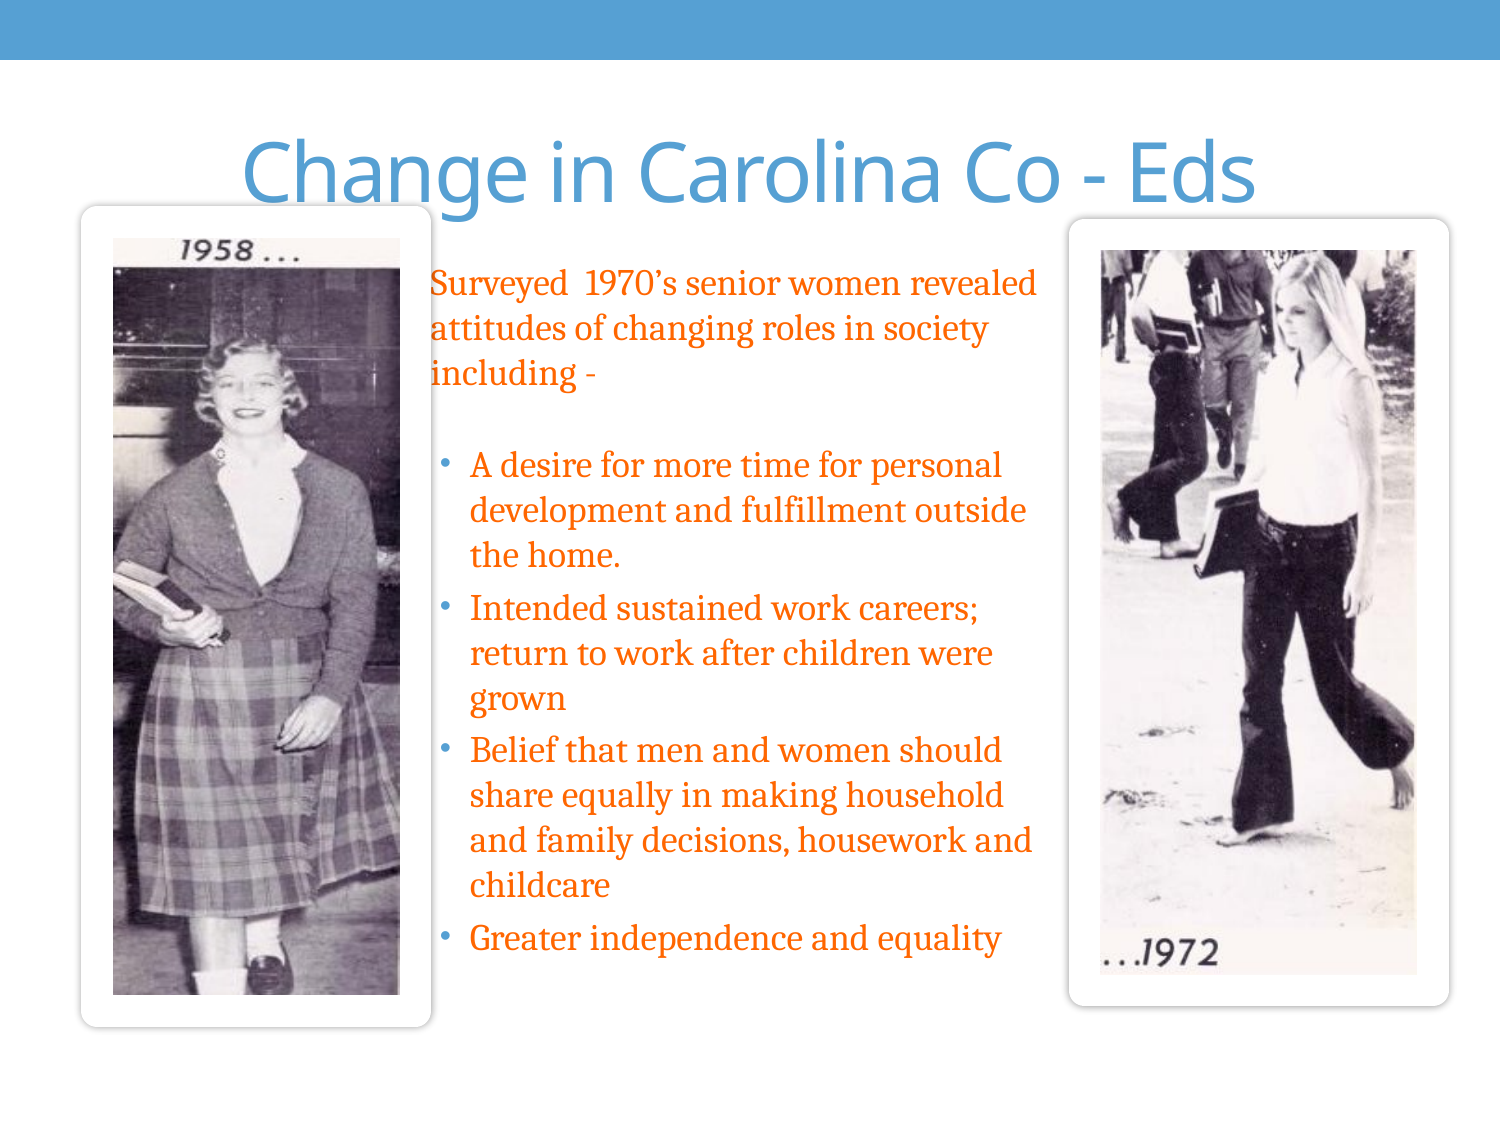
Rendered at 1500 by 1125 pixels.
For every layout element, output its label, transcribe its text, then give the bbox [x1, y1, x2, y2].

title Change in Carolina Co - Eds [75, 87, 1425, 250]
picture [1099, 249, 1418, 976]
picture [112, 237, 401, 996]
text_box Surveyed 1970’s senior women revealed attitudes of changing roles in society including - [438, 250, 1054, 401]
text_box A desire for more time for personal development and fulfillment outside the home. Intended sustained work careers; return to work after children were grown Belief that men and women should share equally in making household and family decisions, housework and childcare Greater independence and equality [425, 432, 1075, 996]
